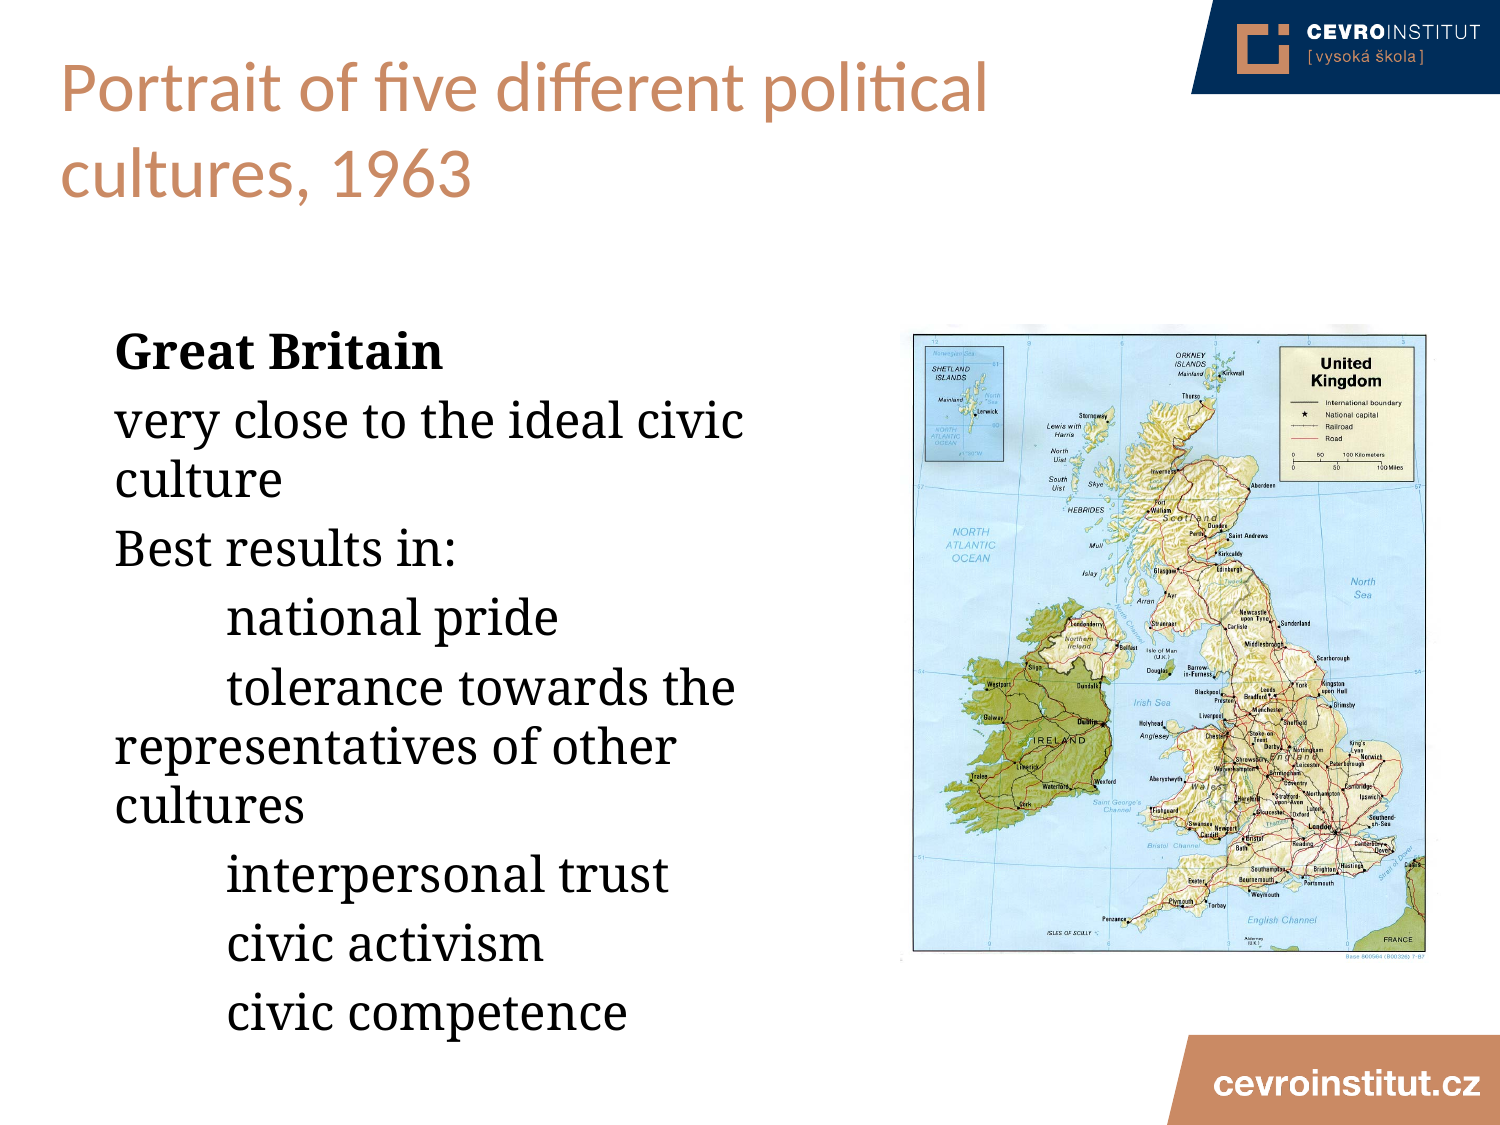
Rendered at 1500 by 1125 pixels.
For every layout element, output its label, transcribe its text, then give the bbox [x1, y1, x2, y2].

list Great Britain very close to the ideal civic culture Best results in: national pride tolerance towards the representatives of other cultures interpersonal trust civic activism civic competence [99, 312, 900, 1056]
title Portrait of five different political cultures, 1963 [19, 31, 1167, 220]
picture [1214, 1069, 1480, 1096]
picture [899, 324, 1442, 963]
picture [1237, 24, 1480, 74]
